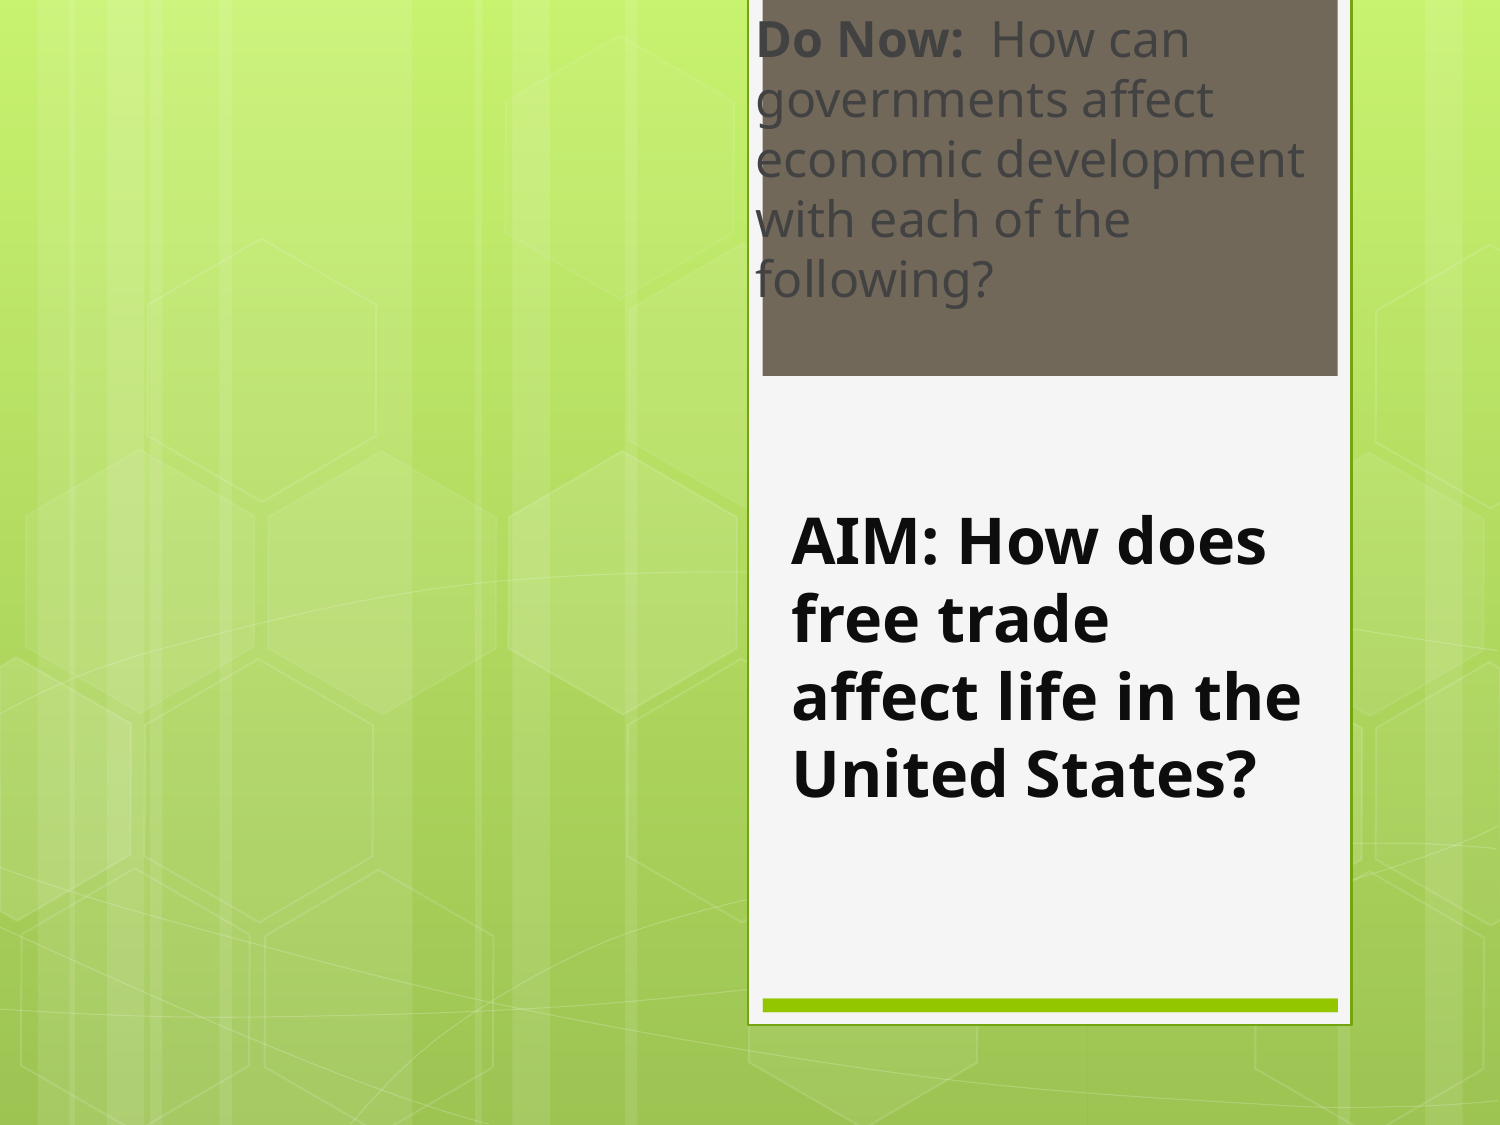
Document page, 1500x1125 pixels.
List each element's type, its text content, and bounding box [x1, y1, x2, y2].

subtitle Do Now: How can governments affect economic development with each of the following? [740, 0, 1351, 218]
title AIM: How does free trade affect life in the United States? [776, 361, 1320, 818]
